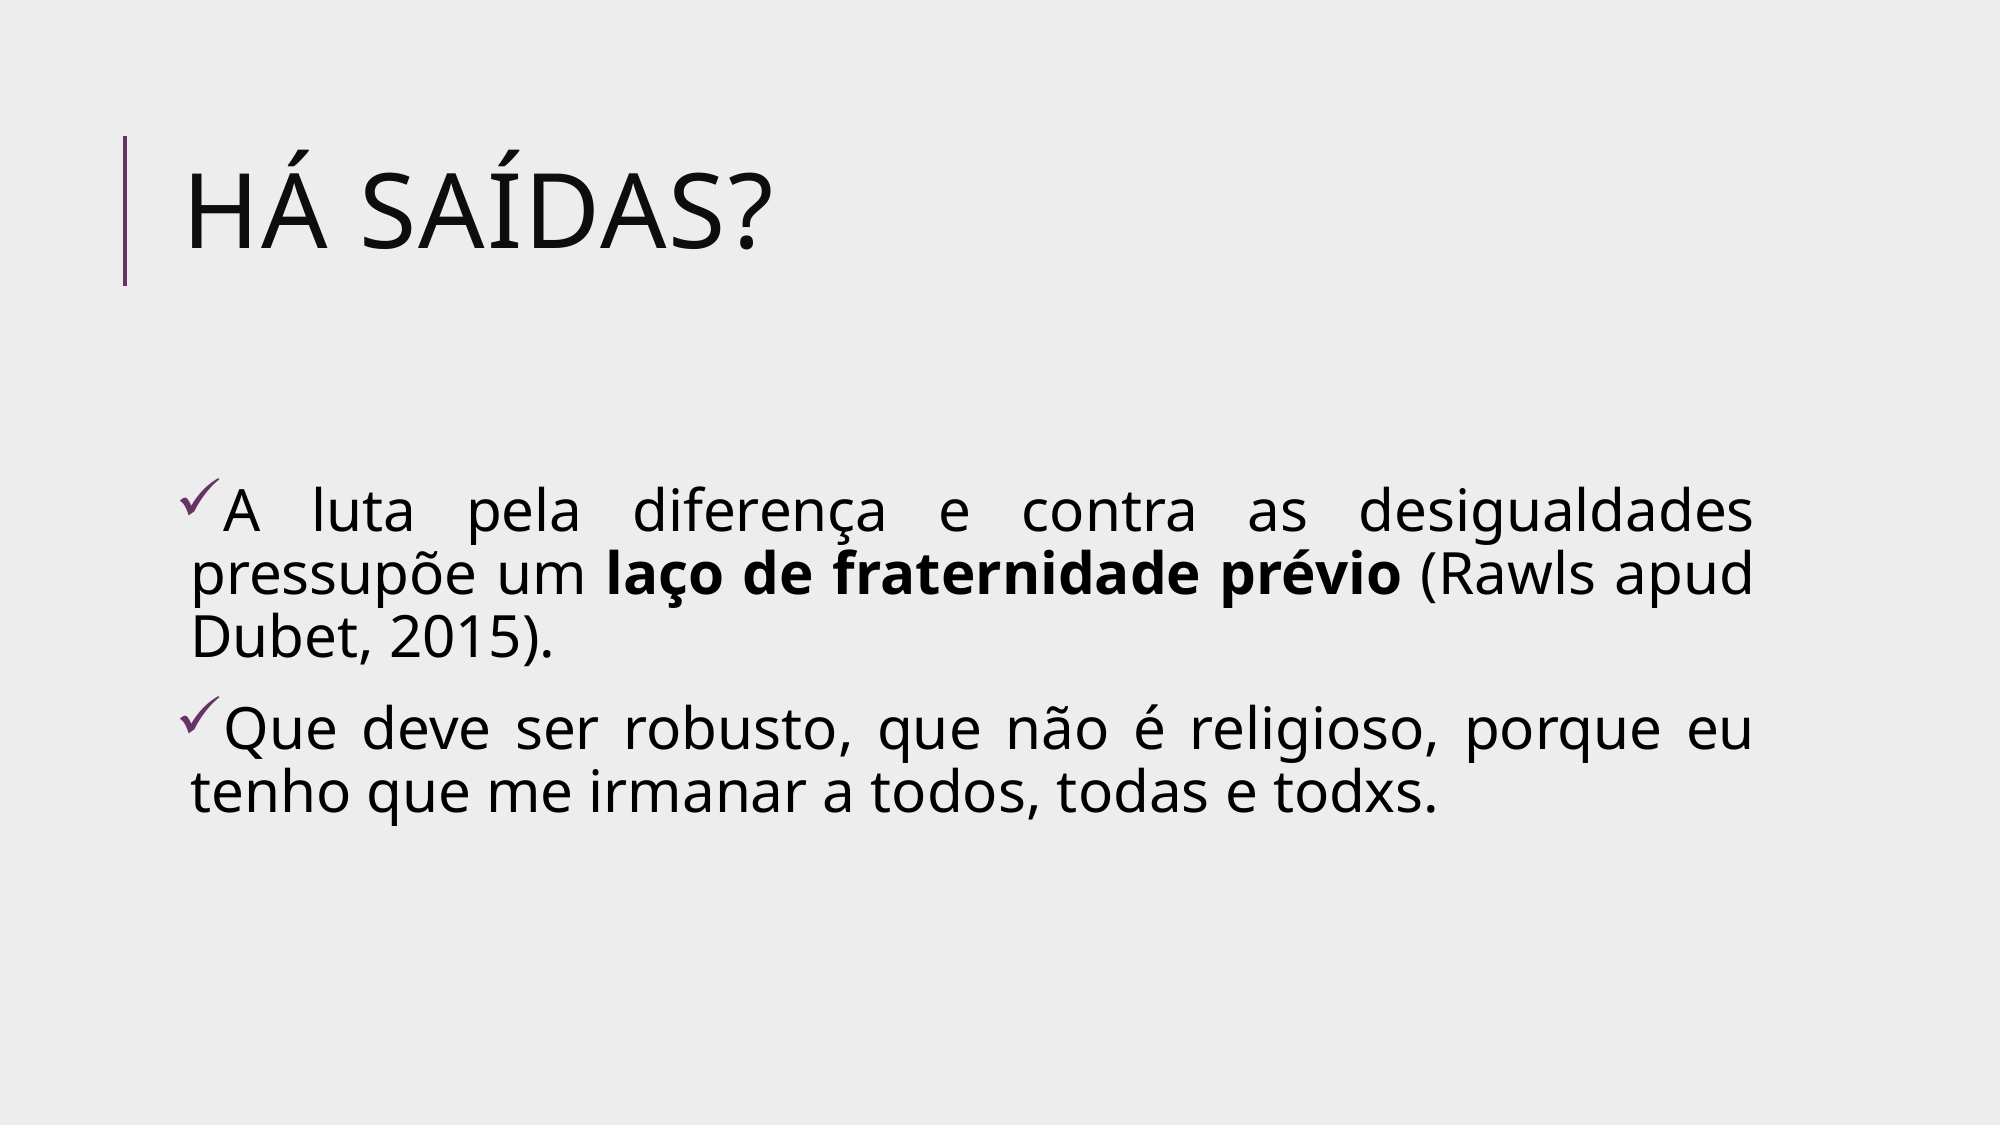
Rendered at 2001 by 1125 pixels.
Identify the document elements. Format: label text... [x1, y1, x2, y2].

title Há saídas? [168, 96, 1763, 342]
list A luta pela diferença e contra as desigualdades pressupõe um laço de fraternidade prévio (Rawls apud Dubet, 2015). Que deve ser robusto, que não é religioso, porque eu tenho que me irmanar a todos, todas e todxs. [168, 375, 1763, 1035]
